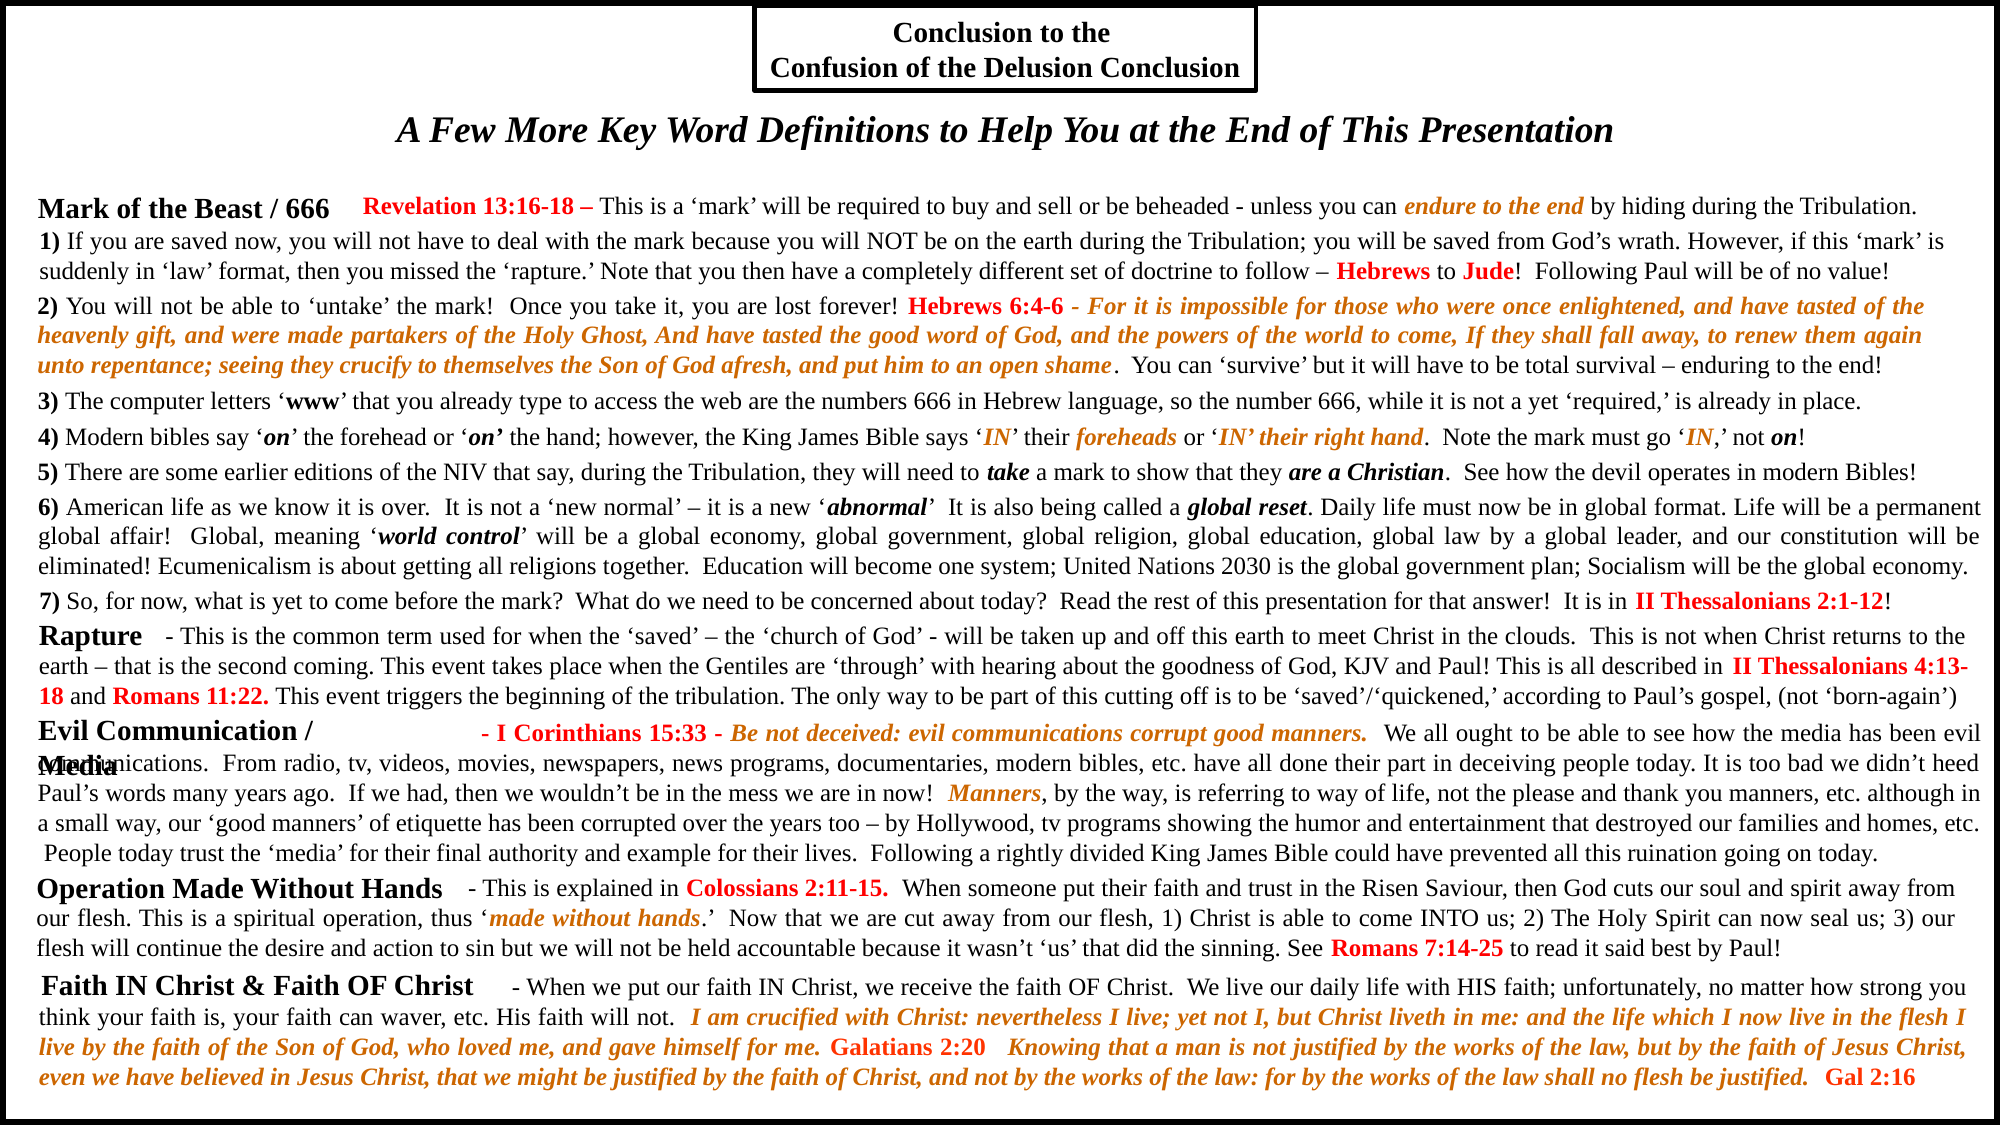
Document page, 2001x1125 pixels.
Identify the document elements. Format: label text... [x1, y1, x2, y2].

text_box Conclusion to the Confusion of the Delusion Conclusion [754, 5, 1256, 91]
text_box 1) If you are saved now, you will not have to deal with the mark because you will NOT be on the earth during the Tribulation; you will be saved from God’s wrath. However, if this ‘mark’ is suddenly in ‘law’ format, then you missed the ‘rapture.’ Note that you then have a completely different set of doctrine to follow – Hebrews to Jude! Following Paul will be of no value! [24, 217, 1962, 293]
text_box 3) The computer letters ‘www’ that you already type to access the web are the numbers 666 in Hebrew language, so the number 666, while it is not a yet ‘required,’ is already in place. [23, 376, 1984, 422]
text_box 5) There are some earlier editions of the NIV that say, during the Tribulation, they will need to take a mark to show that they are a Christian. See how the devil operates in modern Bibles! [23, 447, 1997, 482]
text_box - This is the common term used for when the ‘saved’ – the ‘church of God’ - will be taken up and off this earth to meet Christ in the clouds. This is not when Christ returns to the earth – that is the second coming. This event takes place when the Gentiles are ‘through’ with hearing about the goodness of God, KJV and Paul! This is all described in II Thessalonians 4:13-18 and Romans 11:22. This event triggers the beginning of the tribulation. The only way to be part of this cutting off is to be ‘saved’/‘quickened,’ according to Paul’s gospel, (not ‘born-again’) [24, 612, 1984, 717]
text_box 2) You will not be able to ‘untake’ the mark! Once you take it, you are lost forever! Hebrews 6:4-6 - For it is impossible for those who were once enlightened, and have tasted of the heavenly gift, and were made partakers of the Holy Ghost, And have tasted the good word of God, and the powers of the world to come, If they shall fall away, to renew them again unto repentance; seeing they crucify to themselves the Son of God afresh, and put him to an open shame. You can ‘survive’ but it will have to be total survival – enduring to the end! [22, 281, 1941, 387]
text_box 6) American life as we know it is over. It is not a ‘new normal’ – it is a new ‘abnormal’ It is also being called a global reset. Daily life must now be in global format. Life will be a permanent global affair! Global, meaning ‘world control’ will be a global economy, global government, global religion, global education, global law by a global leader, and our constitution will be eliminated! Ecumenicalism is about getting all religions together. Education will become one system; United Nations 2030 is the global government plan; Socialism will be the global economy. [23, 482, 1997, 588]
text_box 7) So, for now, what is yet to come before the mark? What do we need to be concerned about today? Read the rest of this presentation for that answer! It is in II Thessalonians 2:1-12! [24, 576, 1973, 612]
text_box Revelation 13:16-18 – This is a ‘mark’ will be required to buy and sell or be beheaded - unless you can endure to the end by hiding during the Tribulation. [348, 182, 1984, 227]
text_box - This is explained in Colossians 2:11-15. When someone put their faith and trust in the Risen Saviour, then God cuts our soul and spirit away from our flesh. This is a spiritual operation, thus ‘made without hands.’ Now that we are cut away from our flesh, 1) Christ is able to come INTO us; 2) The Holy Spirit can now seal us; 3) our flesh will continue the desire and action to sin but we will not be held accountable because it wasn’t ‘us’ that did the sinning. See Romans 7:14-25 to read it said best by Paul! [21, 864, 1972, 969]
text_box - When we put our faith IN Christ, we receive the faith OF Christ. We live our daily life with HIS faith; unfortunately, no matter how strong you think your faith is, your faith can waver, etc. His faith will not. I am crucified with Christ: nevertheless I live; yet not I, but Christ liveth in me: and the life which I now live in the flesh I live by the faith of the Son of God, who loved me, and gave himself for me. Galatians 2:20 Knowing that a man is not justified by the works of the law, but by the faith of Jesus Christ, even we have believed in Jesus Christ, that we might be justified by the faith of Christ, and not by the works of the law: for by the works of the law shall no flesh be justified. Gal 2:16 [24, 962, 1984, 1098]
text_box 4) Modern bibles say ‘on’ the forehead or ‘on’ the hand; however, the King James Bible says ‘IN’ their foreheads or ‘IN’ their right hand. Note the mark must go ‘IN,’ not on! [23, 412, 1899, 447]
text_box [0, 0, 2000, 1125]
